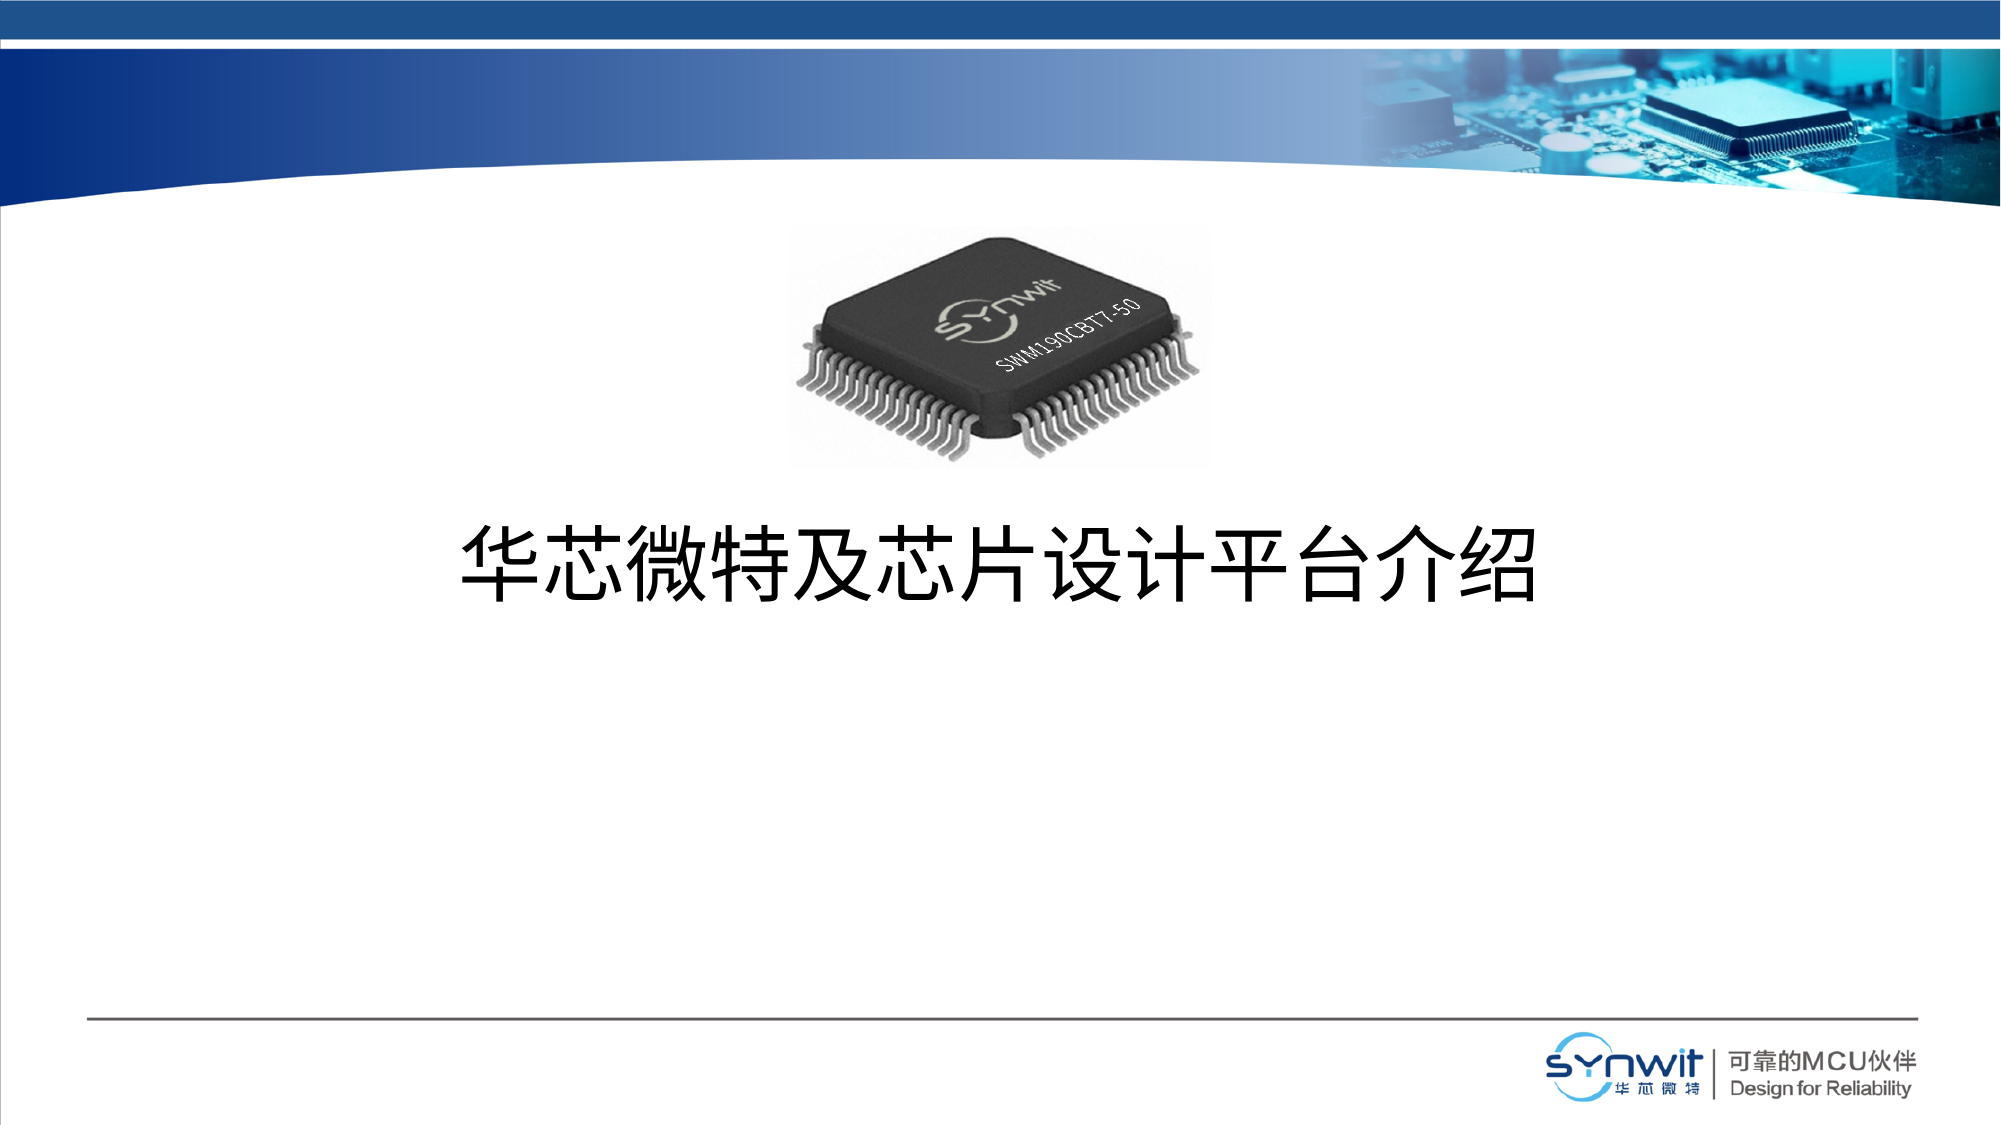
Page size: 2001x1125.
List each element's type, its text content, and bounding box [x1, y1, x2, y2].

picture [0, 0, 2001, 1125]
picture [1913, 181, 1922, 187]
picture [1835, 155, 1848, 165]
text_box 华芯微特及芯片设计平台介绍 [443, 504, 1557, 620]
picture [1914, 89, 1925, 93]
